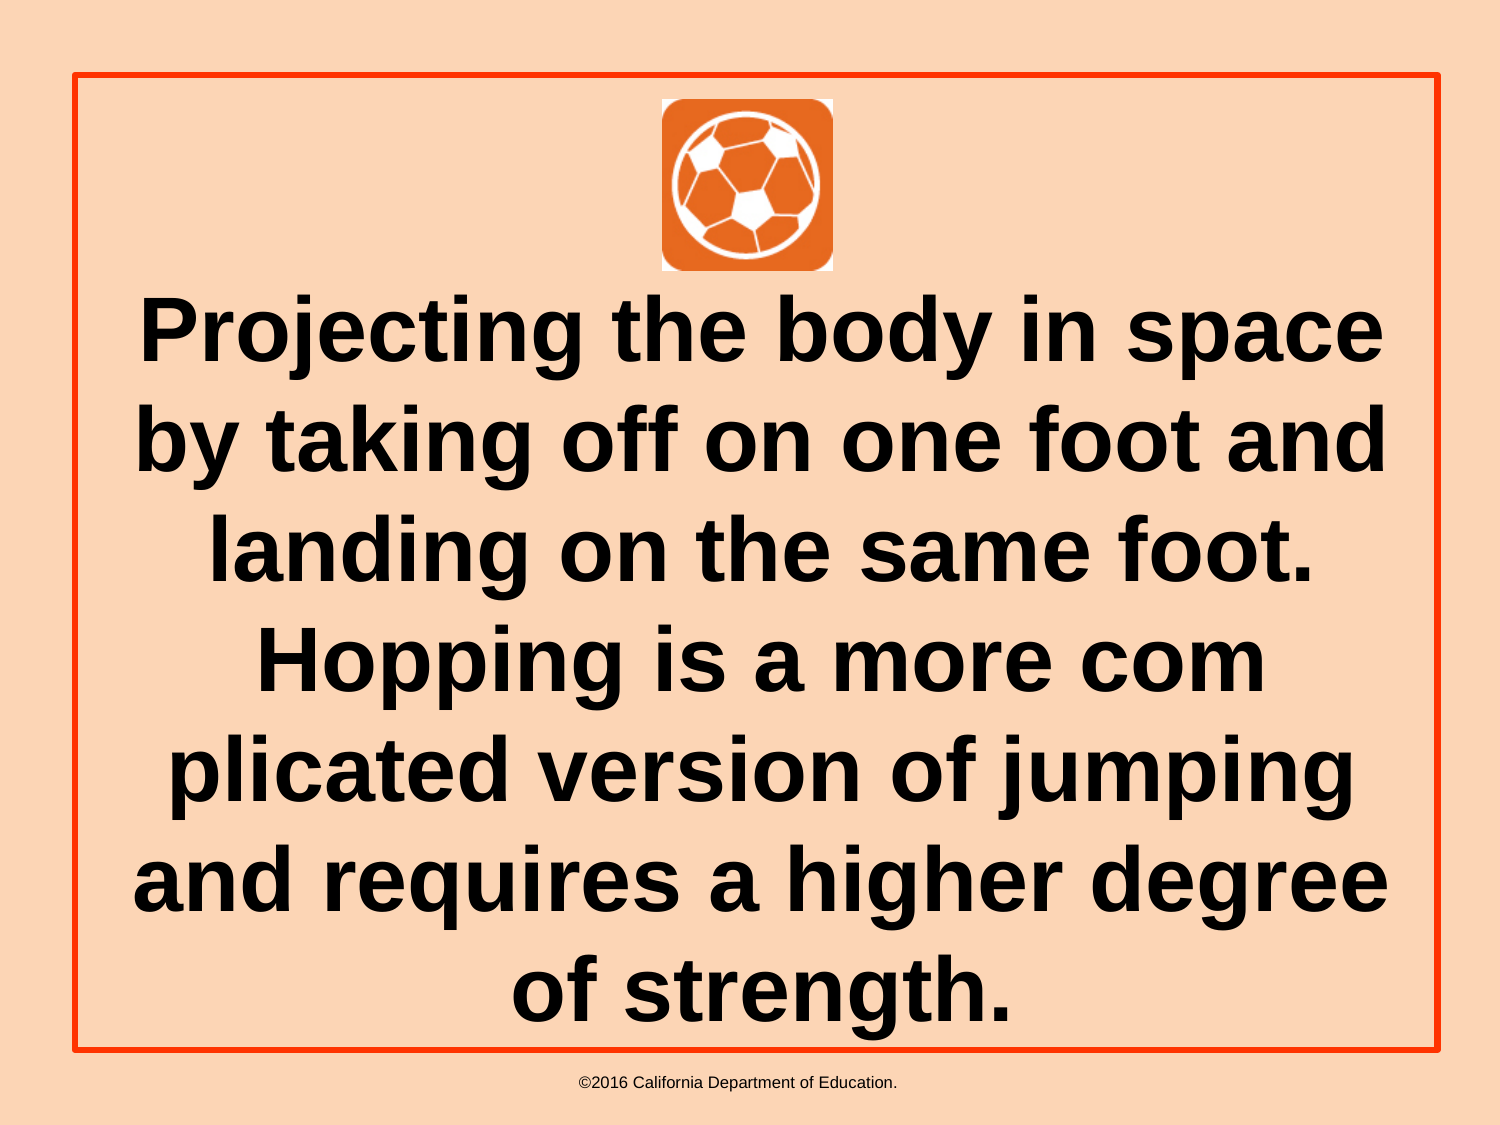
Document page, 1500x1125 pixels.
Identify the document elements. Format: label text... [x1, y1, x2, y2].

text_box Projecting the body in space by taking off on one foot and landing on the same foot. Hopping is a more com­plicated version of jumping and requires a higher degree of strength. [99, 262, 1425, 1047]
picture [662, 99, 833, 262]
